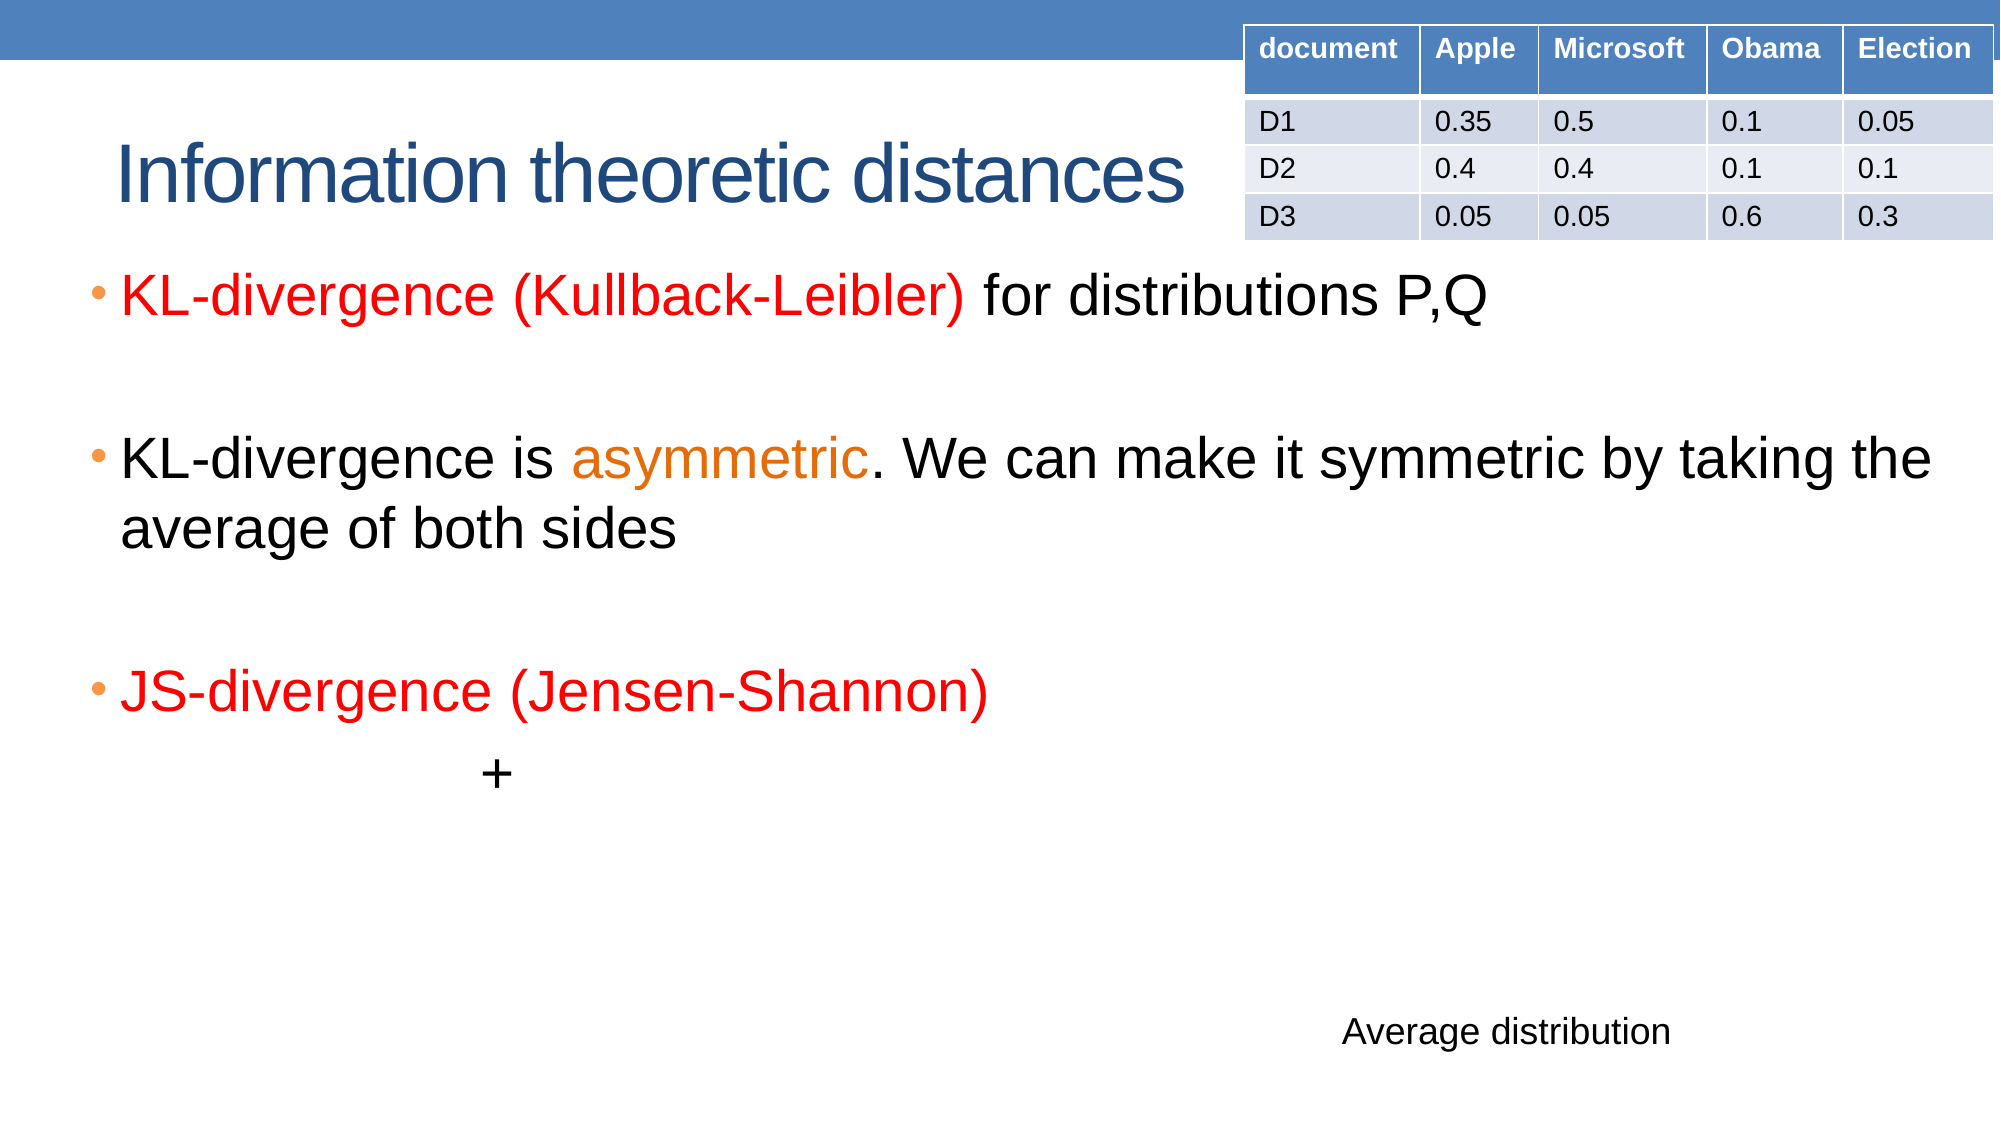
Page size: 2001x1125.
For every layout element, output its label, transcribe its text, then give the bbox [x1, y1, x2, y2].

table_cell 0.05 [1421, 194, 1538, 240]
table_cell 0.05 [1844, 100, 1993, 144]
table_cell 0.3 [1844, 194, 1993, 240]
table_cell 0.6 [1708, 194, 1842, 240]
table_header document [1245, 26, 1419, 94]
table_cell D2 [1245, 146, 1419, 192]
table_cell D3 [1245, 194, 1419, 240]
table_header Election [1844, 26, 1993, 94]
table_cell D1 [1245, 100, 1419, 144]
table_cell 0.05 [1539, 194, 1706, 240]
title Information theoretic distances [99, 87, 1900, 250]
table_cell 0.1 [1844, 146, 1993, 192]
table_header Apple [1421, 26, 1538, 94]
table_cell 0.4 [1539, 146, 1706, 192]
table_cell 0.35 [1421, 100, 1538, 144]
table_cell 0.1 [1708, 146, 1842, 192]
text_box Average distribution [1327, 999, 1687, 1060]
table_cell 0.1 [1708, 100, 1842, 144]
table_header Microsoft [1539, 26, 1706, 94]
table_header Obama [1708, 26, 1842, 94]
table_cell 0.4 [1421, 146, 1538, 192]
table_cell 0.5 [1539, 100, 1706, 144]
